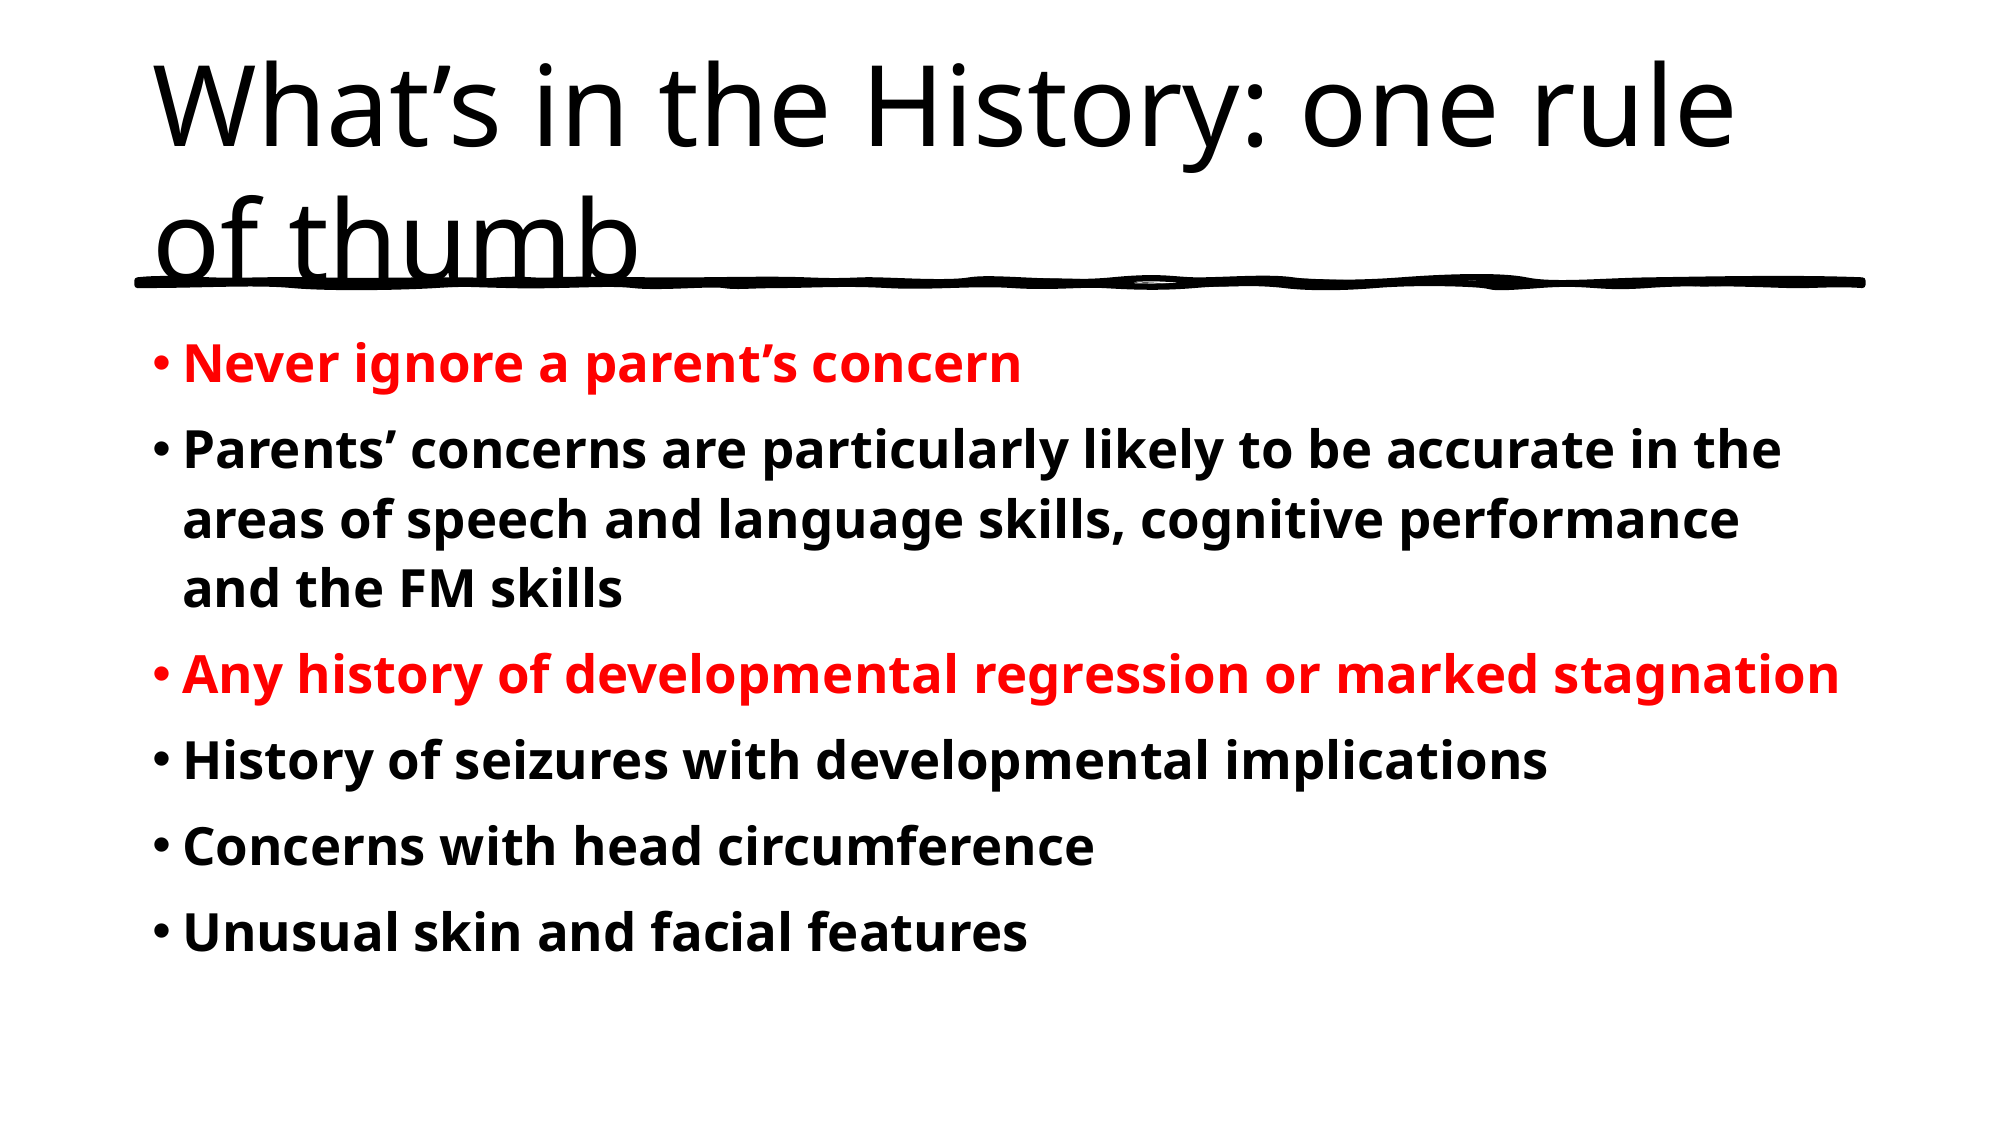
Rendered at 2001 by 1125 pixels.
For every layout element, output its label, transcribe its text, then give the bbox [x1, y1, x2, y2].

list Never ignore a parent’s concern Parents’ concerns are particularly likely to be accurate in the areas of speech and language skills, cognitive performance and the FM skills Any history of developmental regression or marked stagnation History of seizures with developmental implications Concerns with head circumference Unusual skin and facial features [137, 316, 1863, 1014]
title What’s in the History: one rule of thumb [137, 59, 1863, 278]
